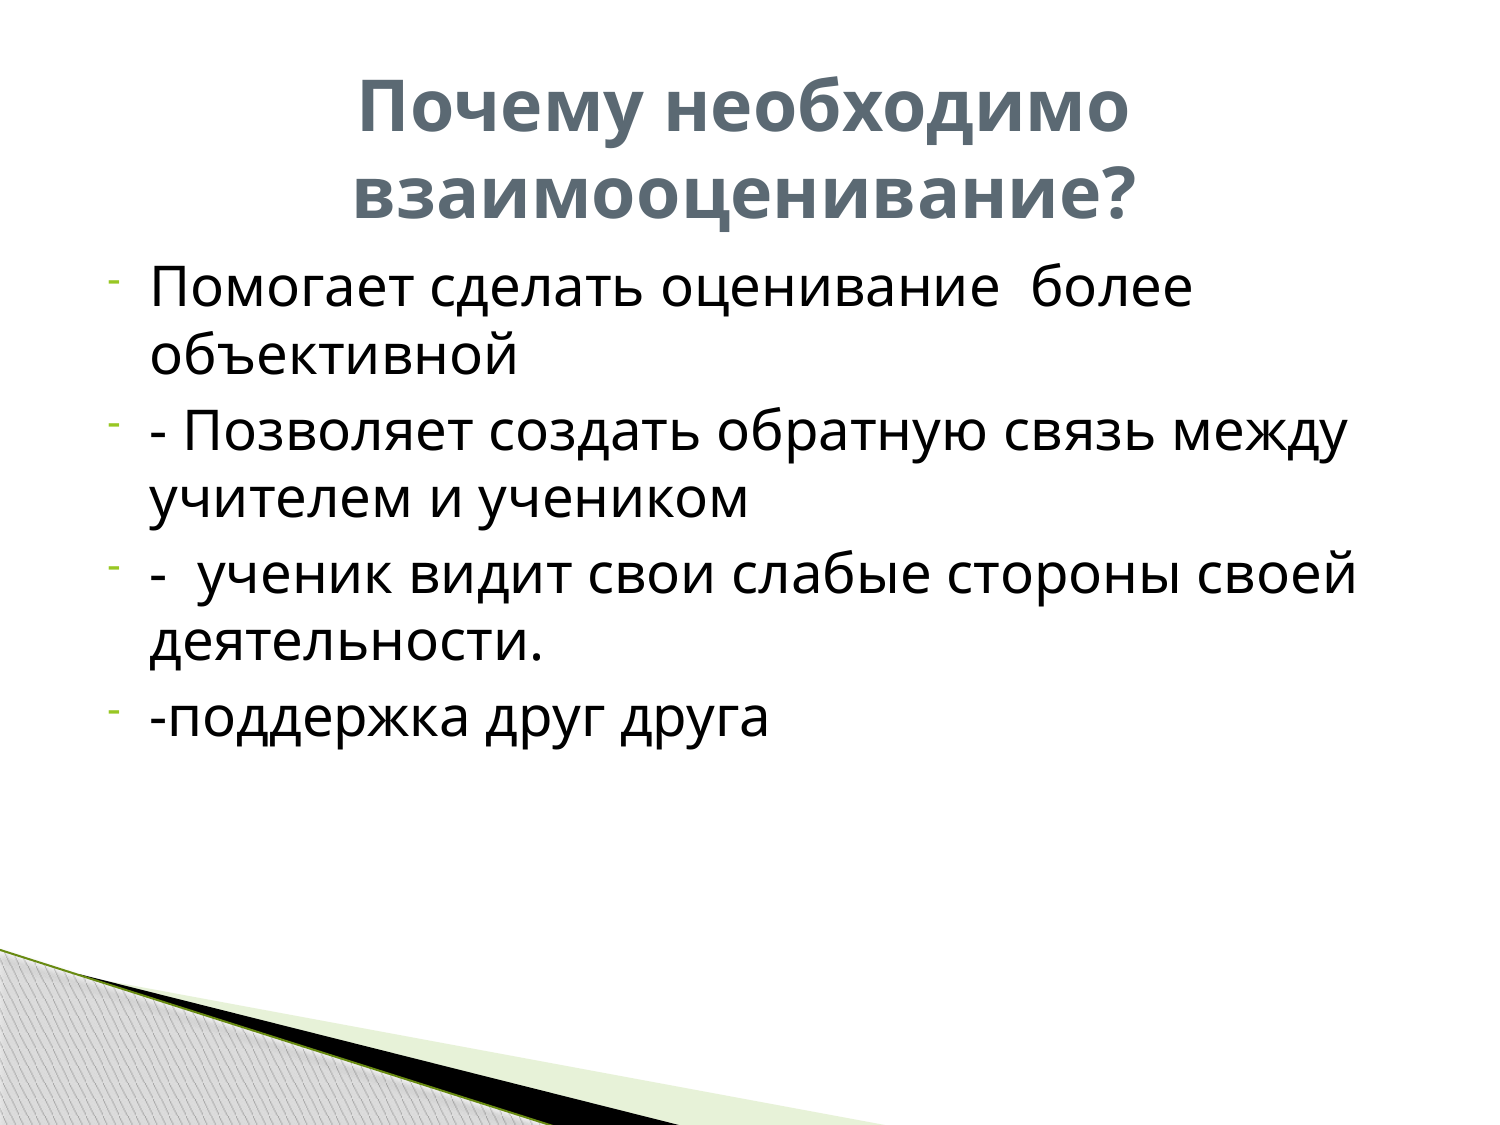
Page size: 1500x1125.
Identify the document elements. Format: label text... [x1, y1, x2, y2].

list Помогает сделать оценивание более объективной - Позволяет создать обратную связь между учителем и учеником - ученик видит свои слабые стороны своей деятельности. -поддержка друг друга [75, 243, 1425, 986]
title Почему необходимо взаимооценивание? [35, 52, 1454, 240]
